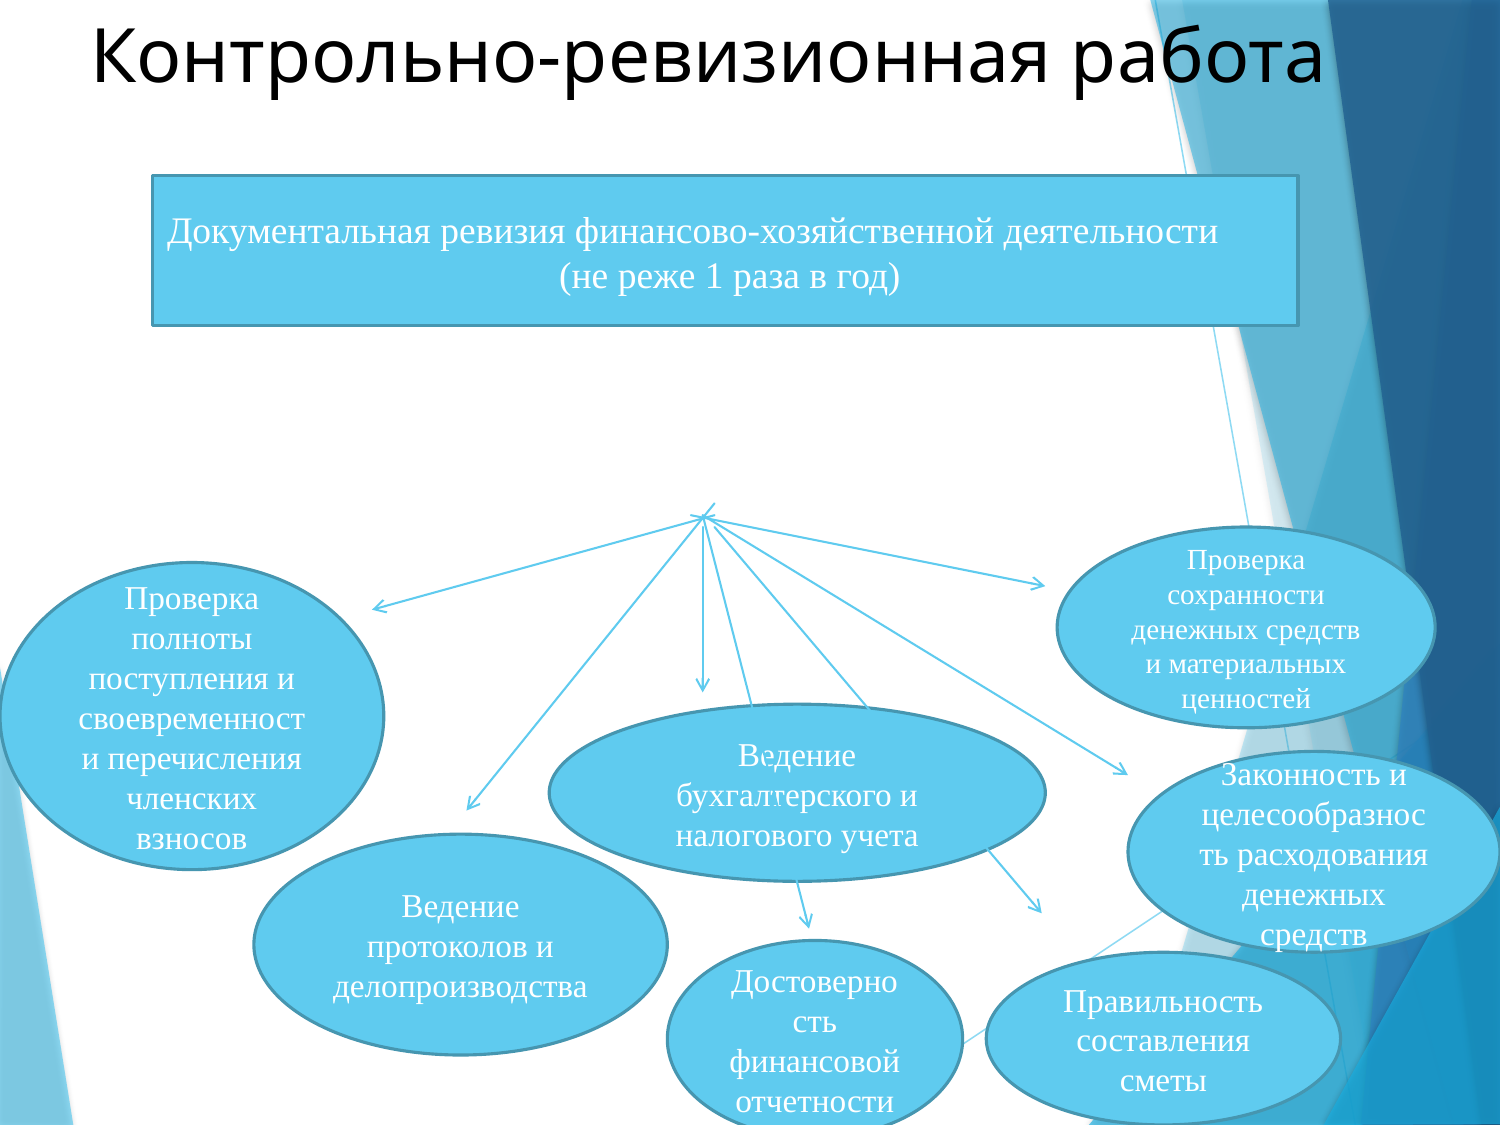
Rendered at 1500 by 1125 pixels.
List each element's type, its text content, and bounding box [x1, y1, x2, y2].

text_box Ведение протоколов и делопроизводства [252, 832, 669, 1057]
title Контрольно-ревизионная работа [75, 0, 1425, 149]
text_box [713, 786, 1043, 914]
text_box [371, 514, 461, 611]
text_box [465, 502, 715, 812]
text_box Документальная ревизия финансово-хозяйственной деятельности (не реже 1 раза в год) [151, 174, 1300, 327]
text_box Ведение бухгалтерского и налогового учета [559, 820, 697, 876]
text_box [702, 514, 1129, 776]
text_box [702, 784, 810, 930]
text_box Достоверность финансовой отчетности [665, 938, 965, 1125]
text_box Законность и целесообразность расходования денежных средств [1126, 749, 1500, 954]
text_box Проверка сохранности денежных средств и материальных ценностей [1133, 525, 1437, 730]
text_box Правильность составления сметы [984, 950, 1343, 1125]
text_box Проверка полноты поступления и своевременности перечисления членских взносов [0, 560, 386, 872]
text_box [690, 514, 701, 587]
